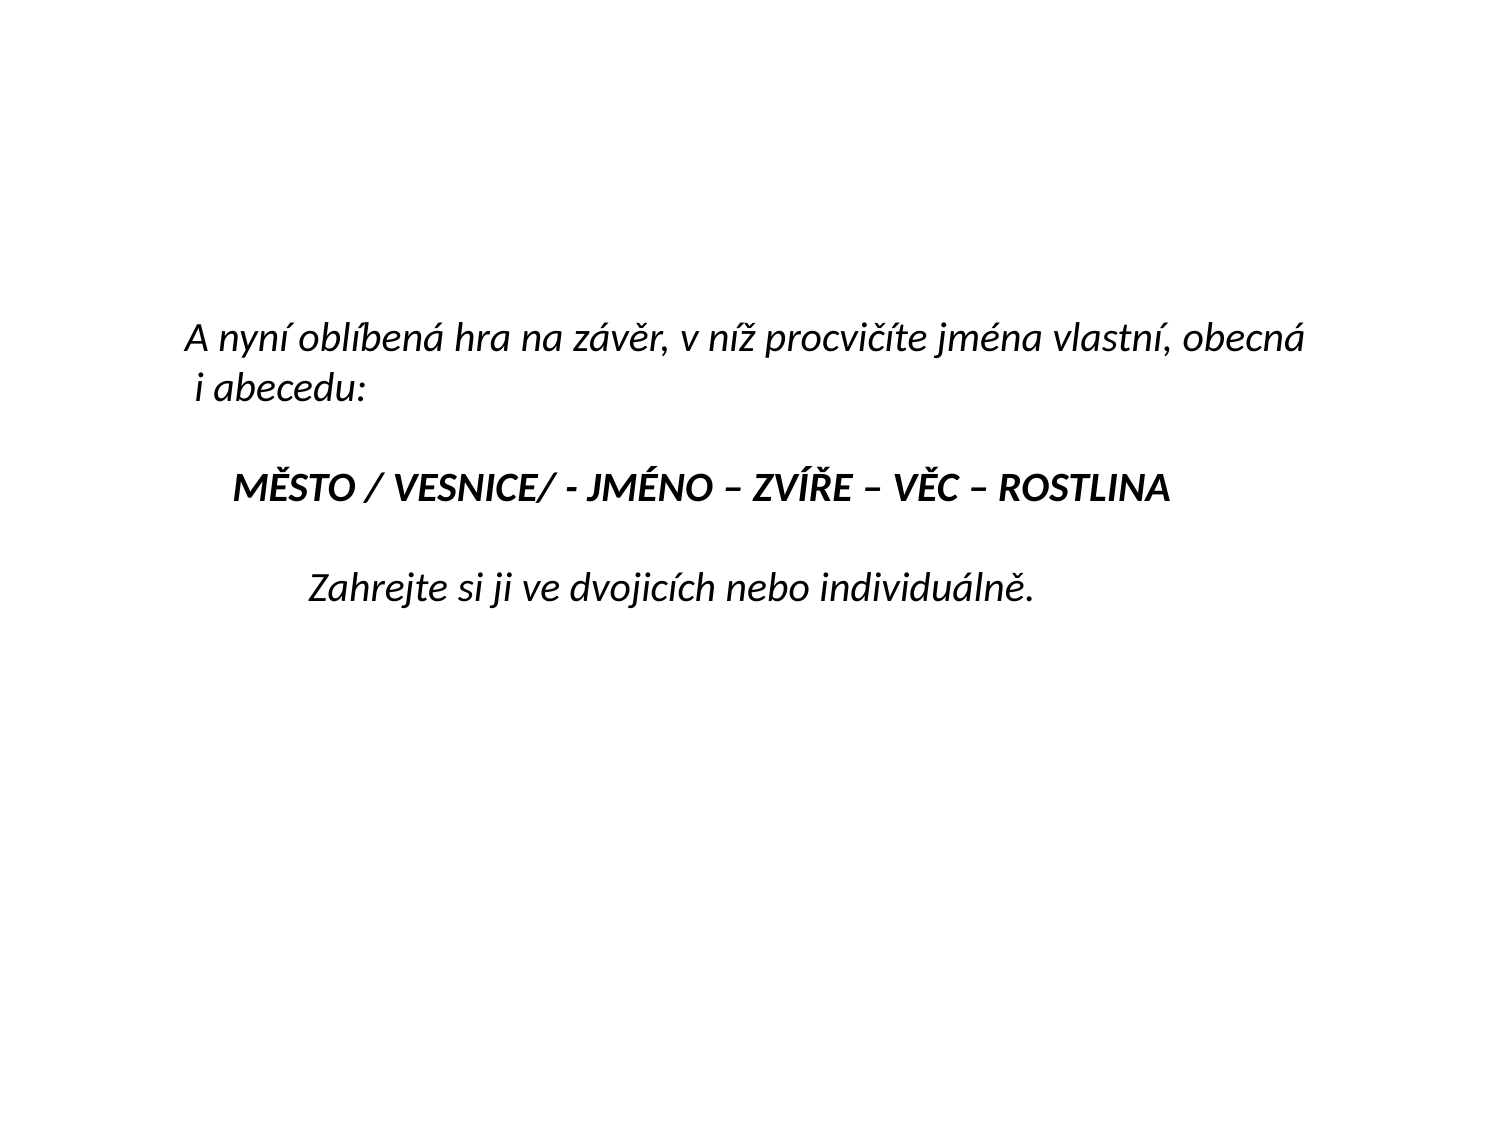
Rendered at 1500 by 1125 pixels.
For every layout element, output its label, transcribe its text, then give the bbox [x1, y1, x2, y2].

text_box A nyní oblíbená hra na závěr, v níž procvičíte jména vlastní, obecná i abecedu: MĚSTO / VESNICE/ - JMÉNO – ZVÍŘE – VĚC – ROSTLINA Zahrejte si ji ve dvojicích nebo individuálně. [170, 302, 1322, 718]
